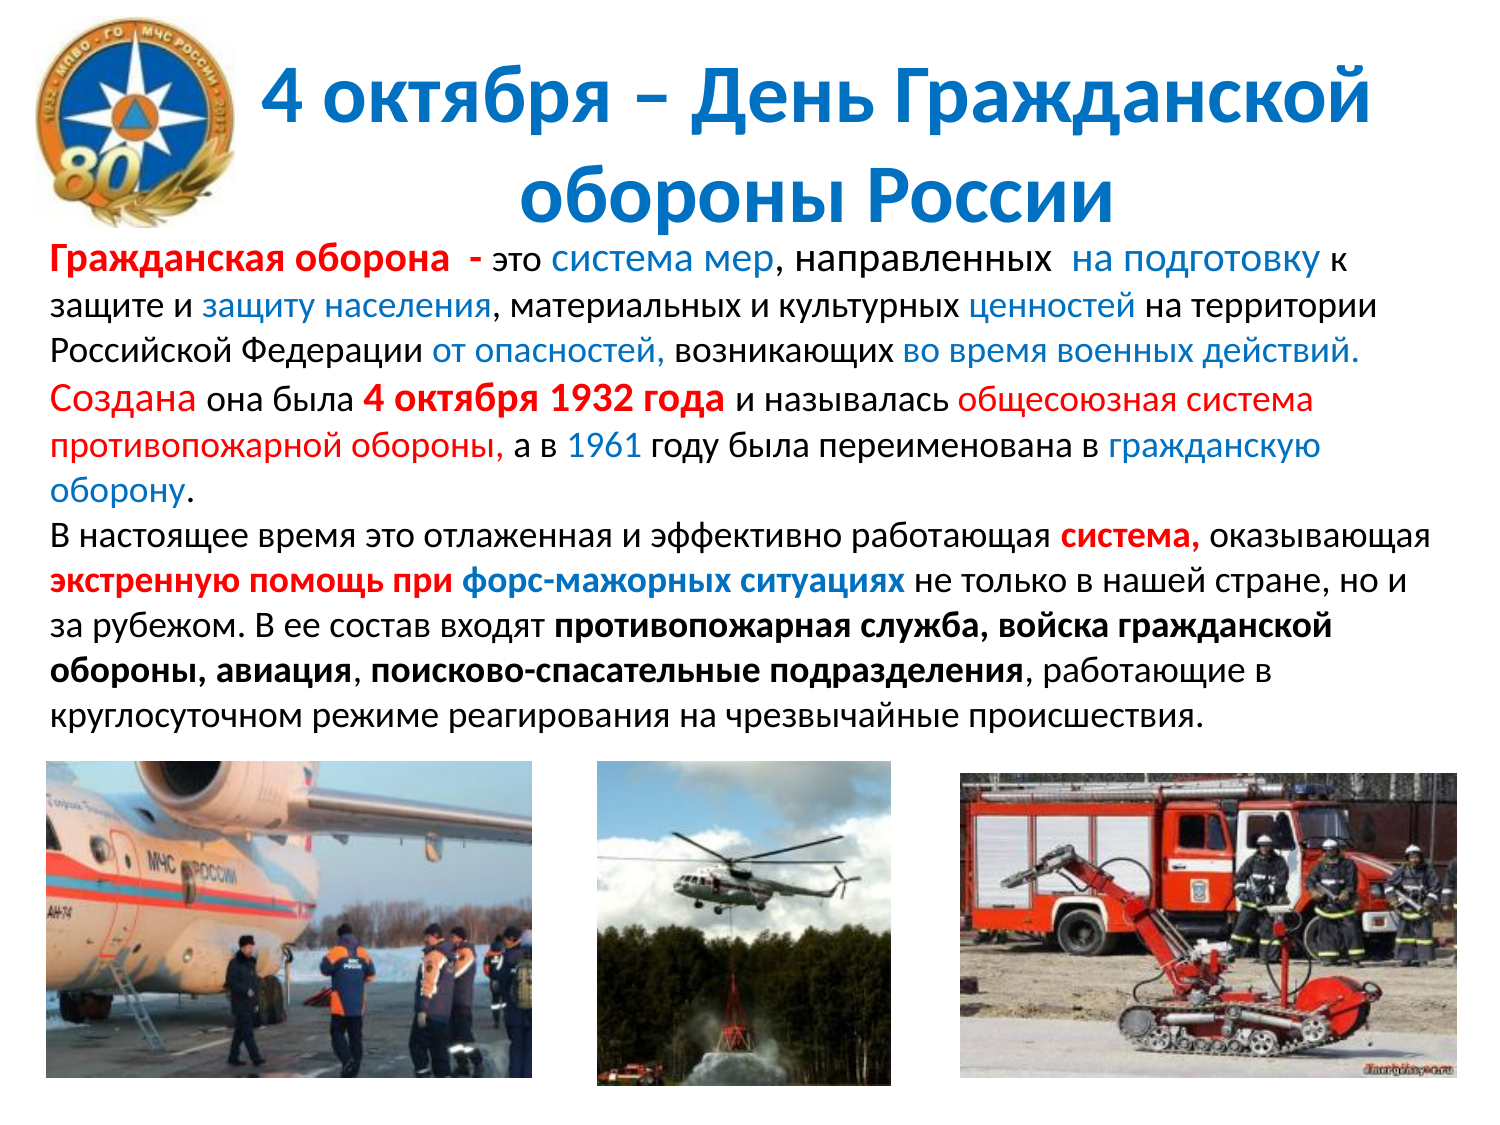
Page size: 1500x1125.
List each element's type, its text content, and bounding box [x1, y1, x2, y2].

picture [46, 761, 533, 1079]
picture [34, 16, 235, 228]
text_box Гражданская оборона - это система мер, направленных на подготовку к защите и защиту населения, материальных и культурных ценностей на территории Российской Федерации от опасностей, возникающих во время военных действий. Создана она была 4 октября 1932 года и называлась общесоюзная система противопожарной обороны, а в 1961 году была переименована в гражданскую оборону. В настоящее время это отлаженная и эффективно работающая система, оказывающая экстренную помощь при форс-мажорных ситуациях не только в нашей стране, но и за рубежом. В ее состав входят противопожарная служба, войска гражданской обороны, авиация, поисково-спасательные подразделения, работающие в круглосуточном режиме реагирования на чрезвычайные происшествия. [35, 222, 1465, 743]
picture [960, 773, 1458, 1079]
title 4 октября – День Гражданской обороны России [239, 45, 1425, 222]
picture [597, 761, 891, 1087]
